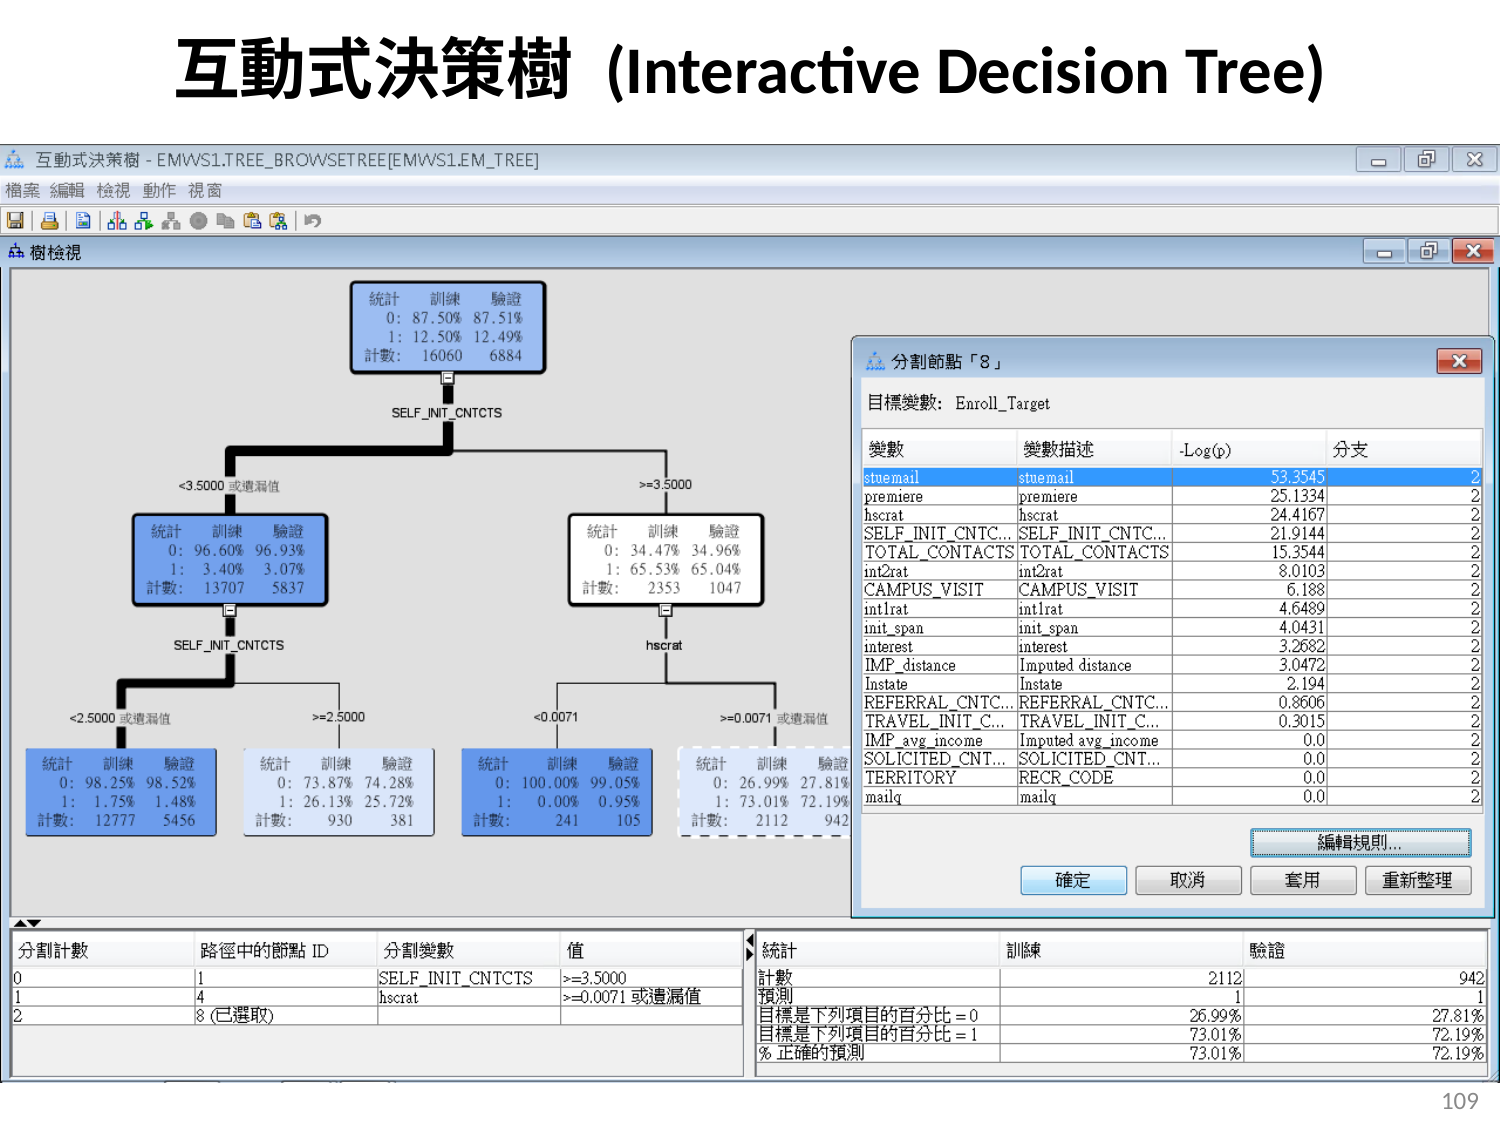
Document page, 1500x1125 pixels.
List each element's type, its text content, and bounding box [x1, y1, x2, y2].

text_box 互動式決策樹 (Interactive Decision Tree) [74, 0, 1425, 138]
slide_number 109 [1144, 1089, 1495, 1125]
picture [0, 144, 1500, 1083]
